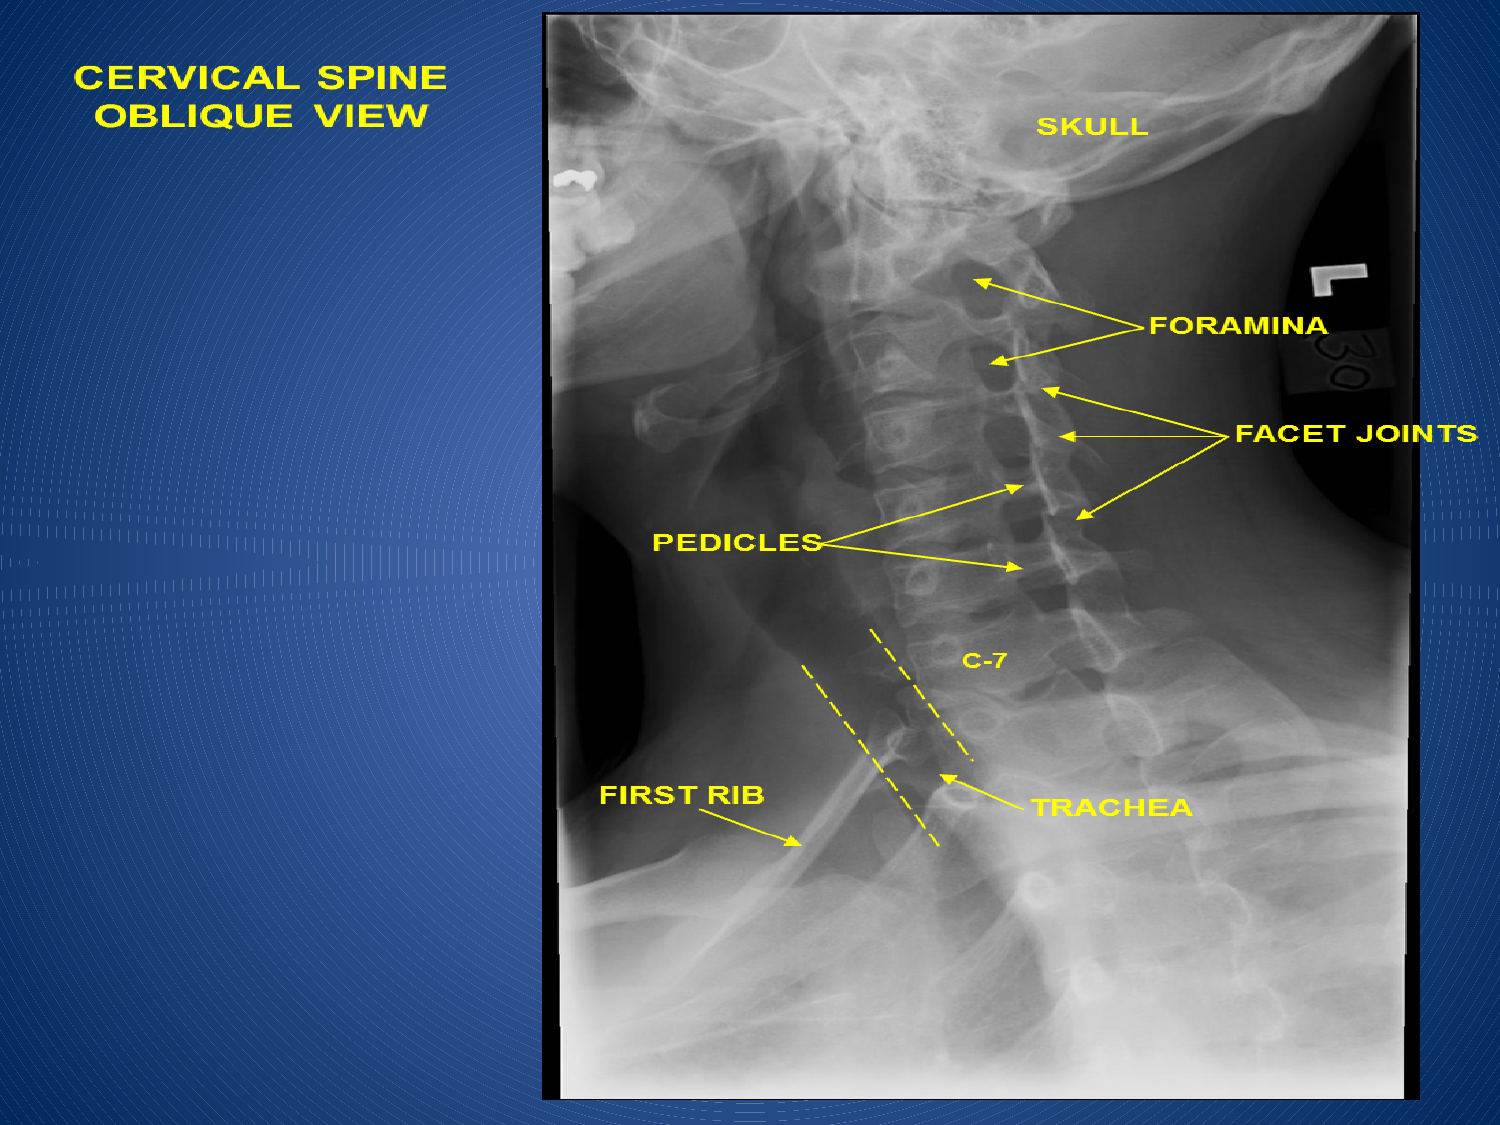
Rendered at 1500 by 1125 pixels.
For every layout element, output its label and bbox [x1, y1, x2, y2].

list [12, 12, 1500, 1101]
